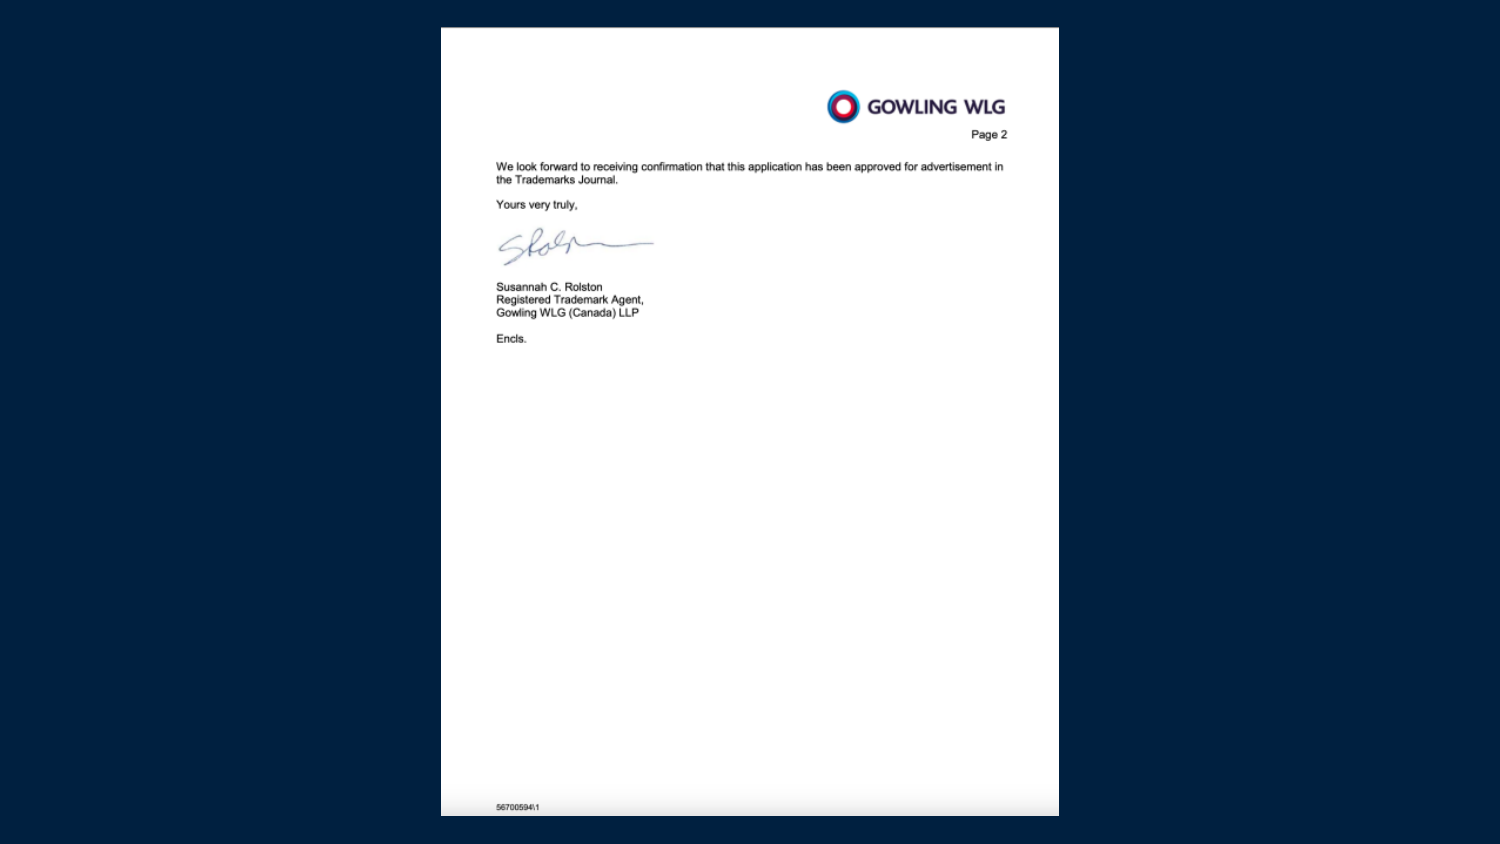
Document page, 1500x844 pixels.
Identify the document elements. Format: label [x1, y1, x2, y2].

picture [441, 27, 1059, 817]
